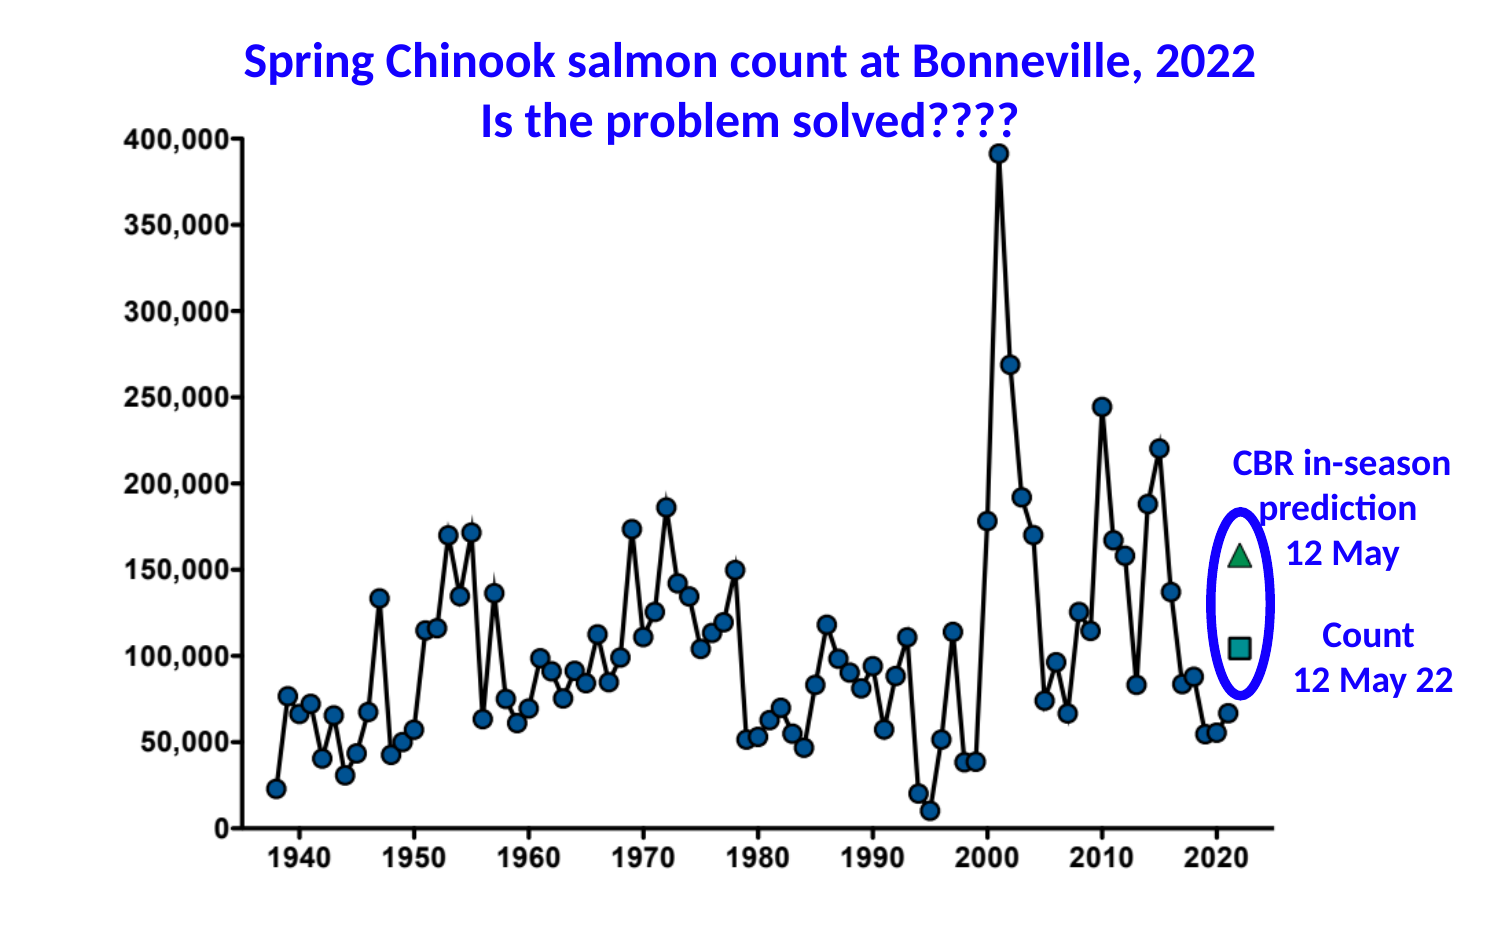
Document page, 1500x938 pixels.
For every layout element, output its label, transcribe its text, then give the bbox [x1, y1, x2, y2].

picture [77, 65, 1377, 925]
text_box Spring Chinook salmon count at Bonneville, 2022 Is the problem solved???? [228, 20, 1272, 65]
text_box Count 12 May 22 [1377, 603, 1469, 708]
text_box CBR in-season prediction 12 May [1377, 430, 1467, 581]
